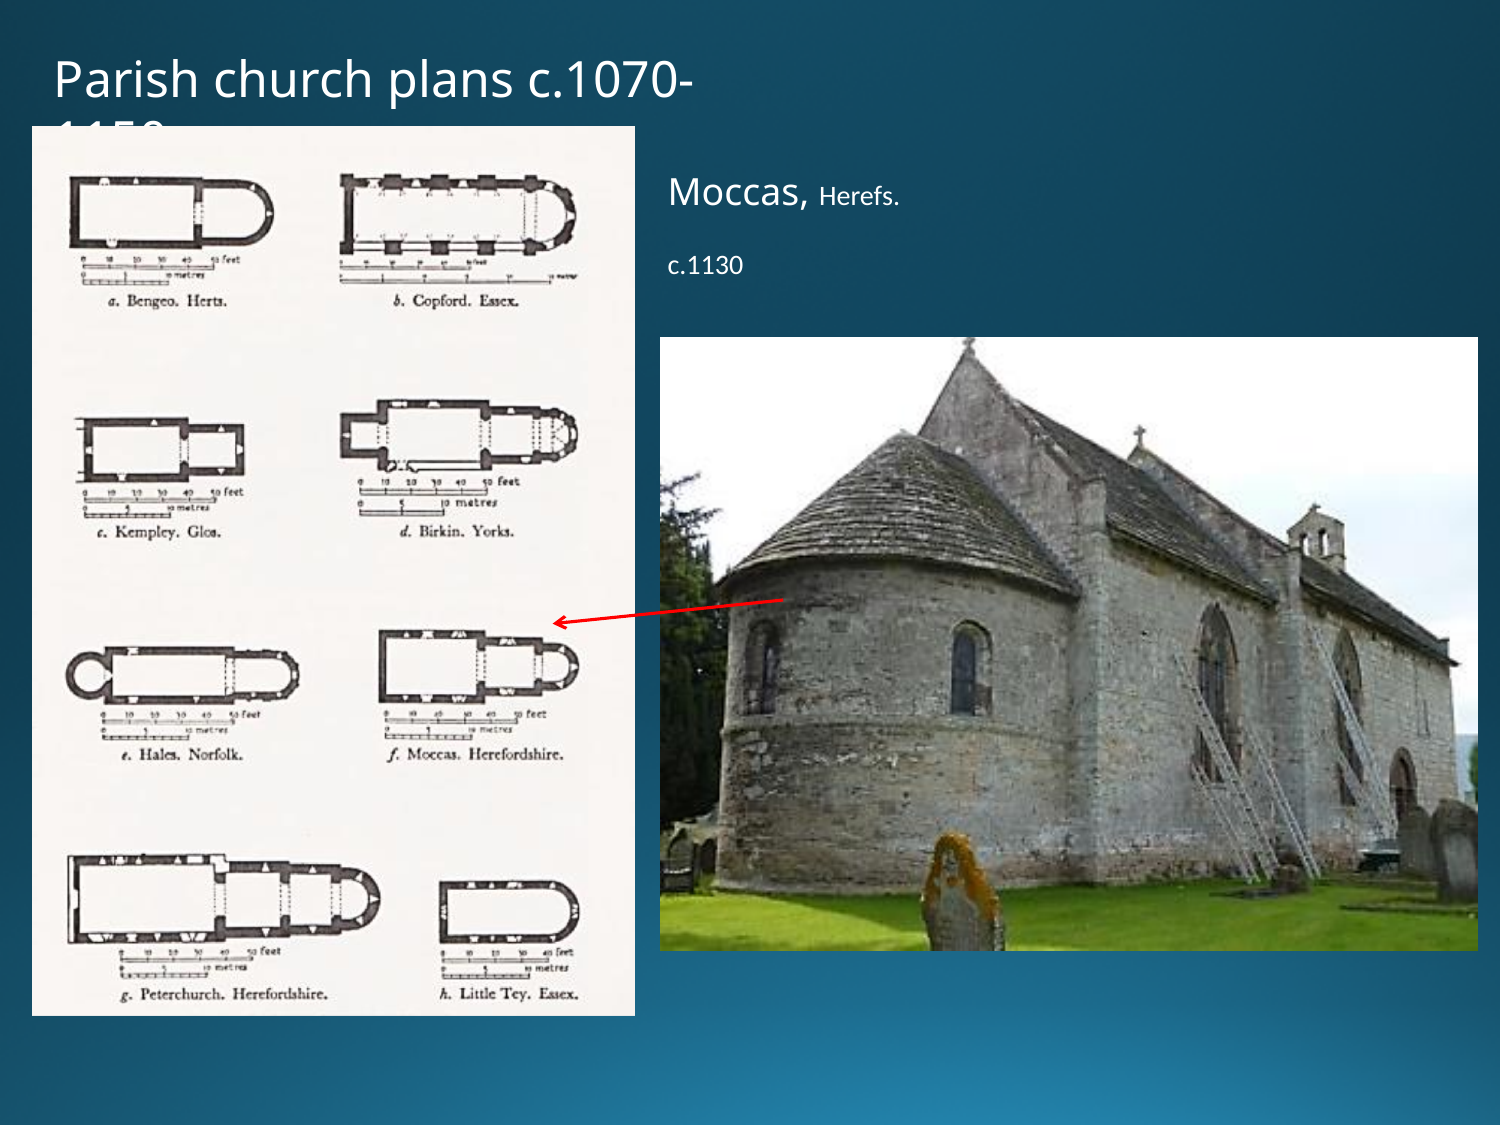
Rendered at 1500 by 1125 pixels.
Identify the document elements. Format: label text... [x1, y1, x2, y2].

text_box Parish church plans c.1070-1150 [39, 40, 750, 175]
picture [0, 0, 1500, 1125]
text_box Moccas, Herefs. c.1130 [652, 160, 937, 288]
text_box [552, 599, 784, 624]
